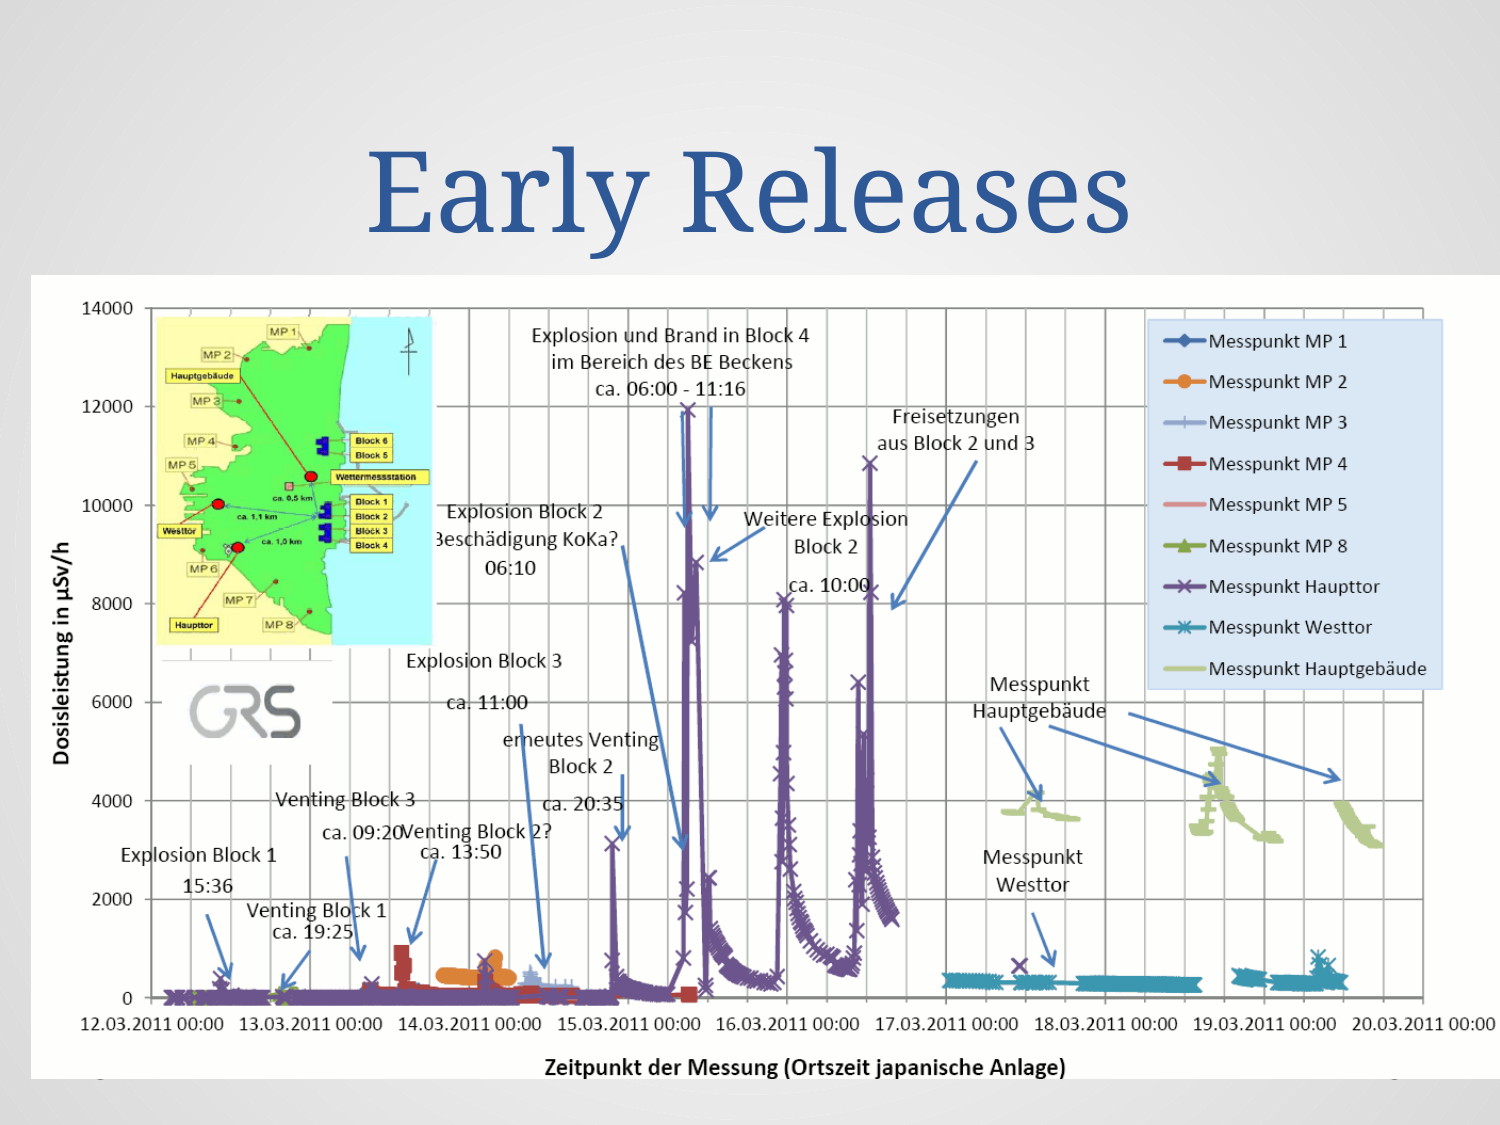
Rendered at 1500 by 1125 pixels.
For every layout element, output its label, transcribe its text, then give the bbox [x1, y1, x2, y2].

title Early Releases [75, 0, 1425, 263]
picture [30, 274, 1500, 1079]
